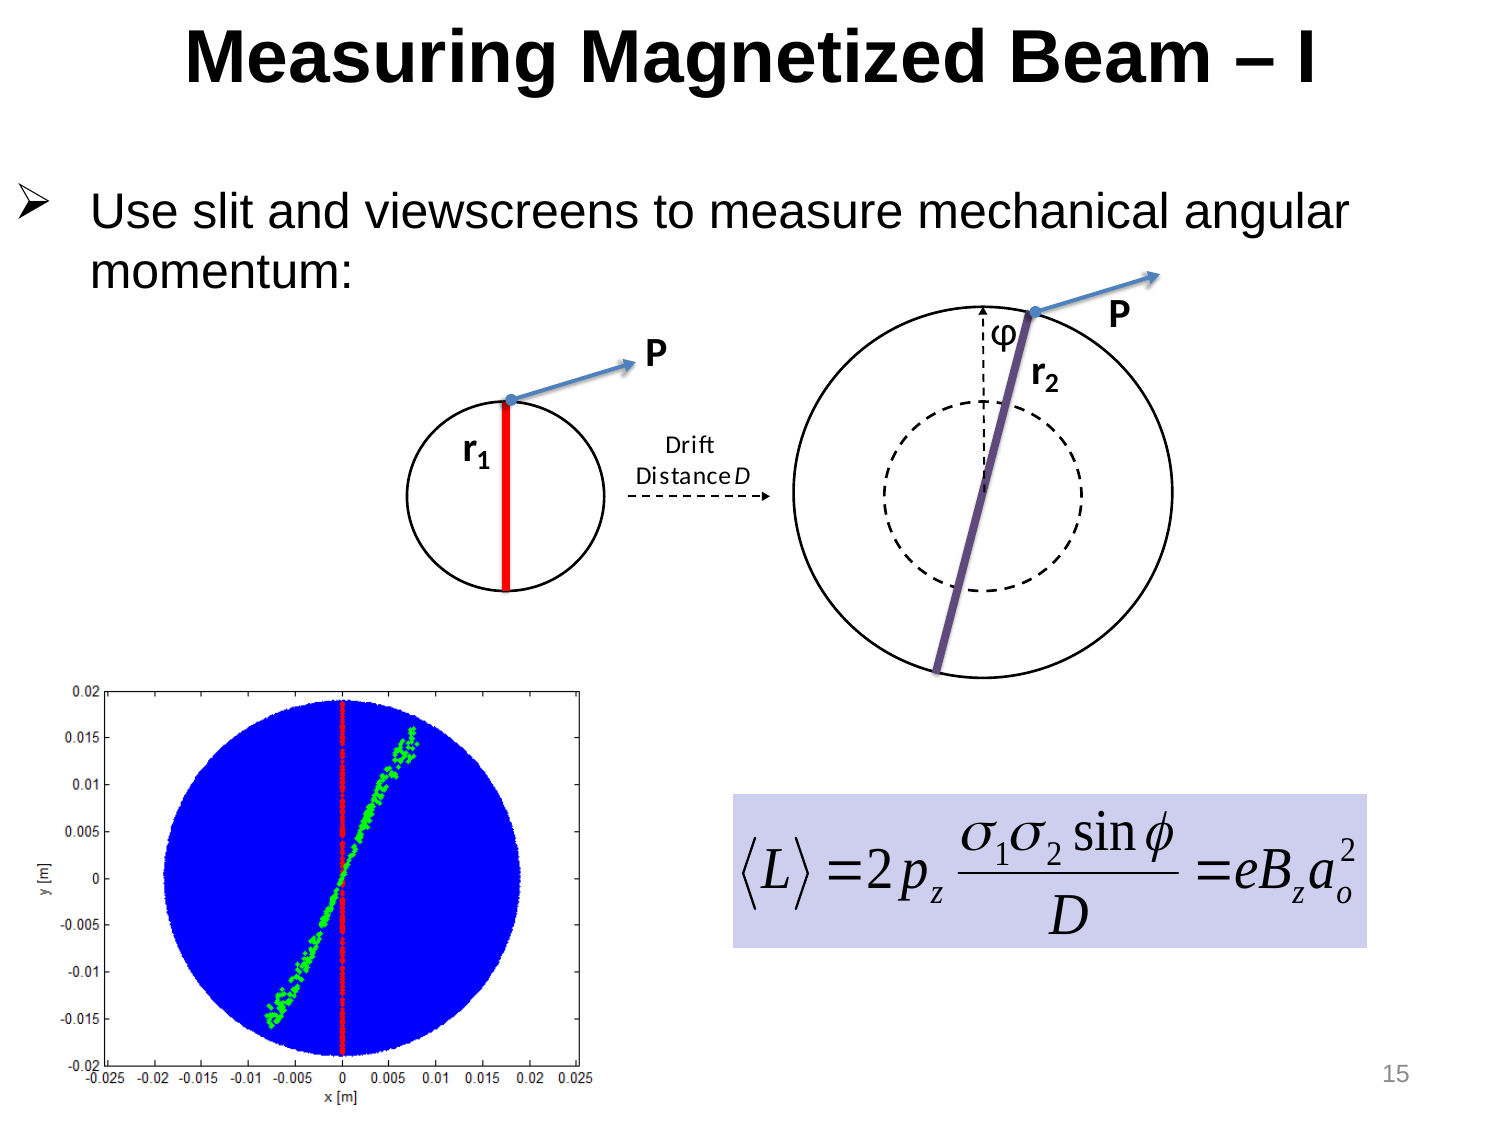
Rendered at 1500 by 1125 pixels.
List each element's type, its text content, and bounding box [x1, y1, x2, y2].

text_box Use slit and viewscreens to measure mechanical angular momentum: [0, 170, 1500, 306]
picture [24, 247, 1199, 1117]
slide_number 15 [1074, 1042, 1425, 1103]
text_box Measuring Magnetized Beam – I [138, 0, 1364, 130]
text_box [732, 793, 1367, 948]
